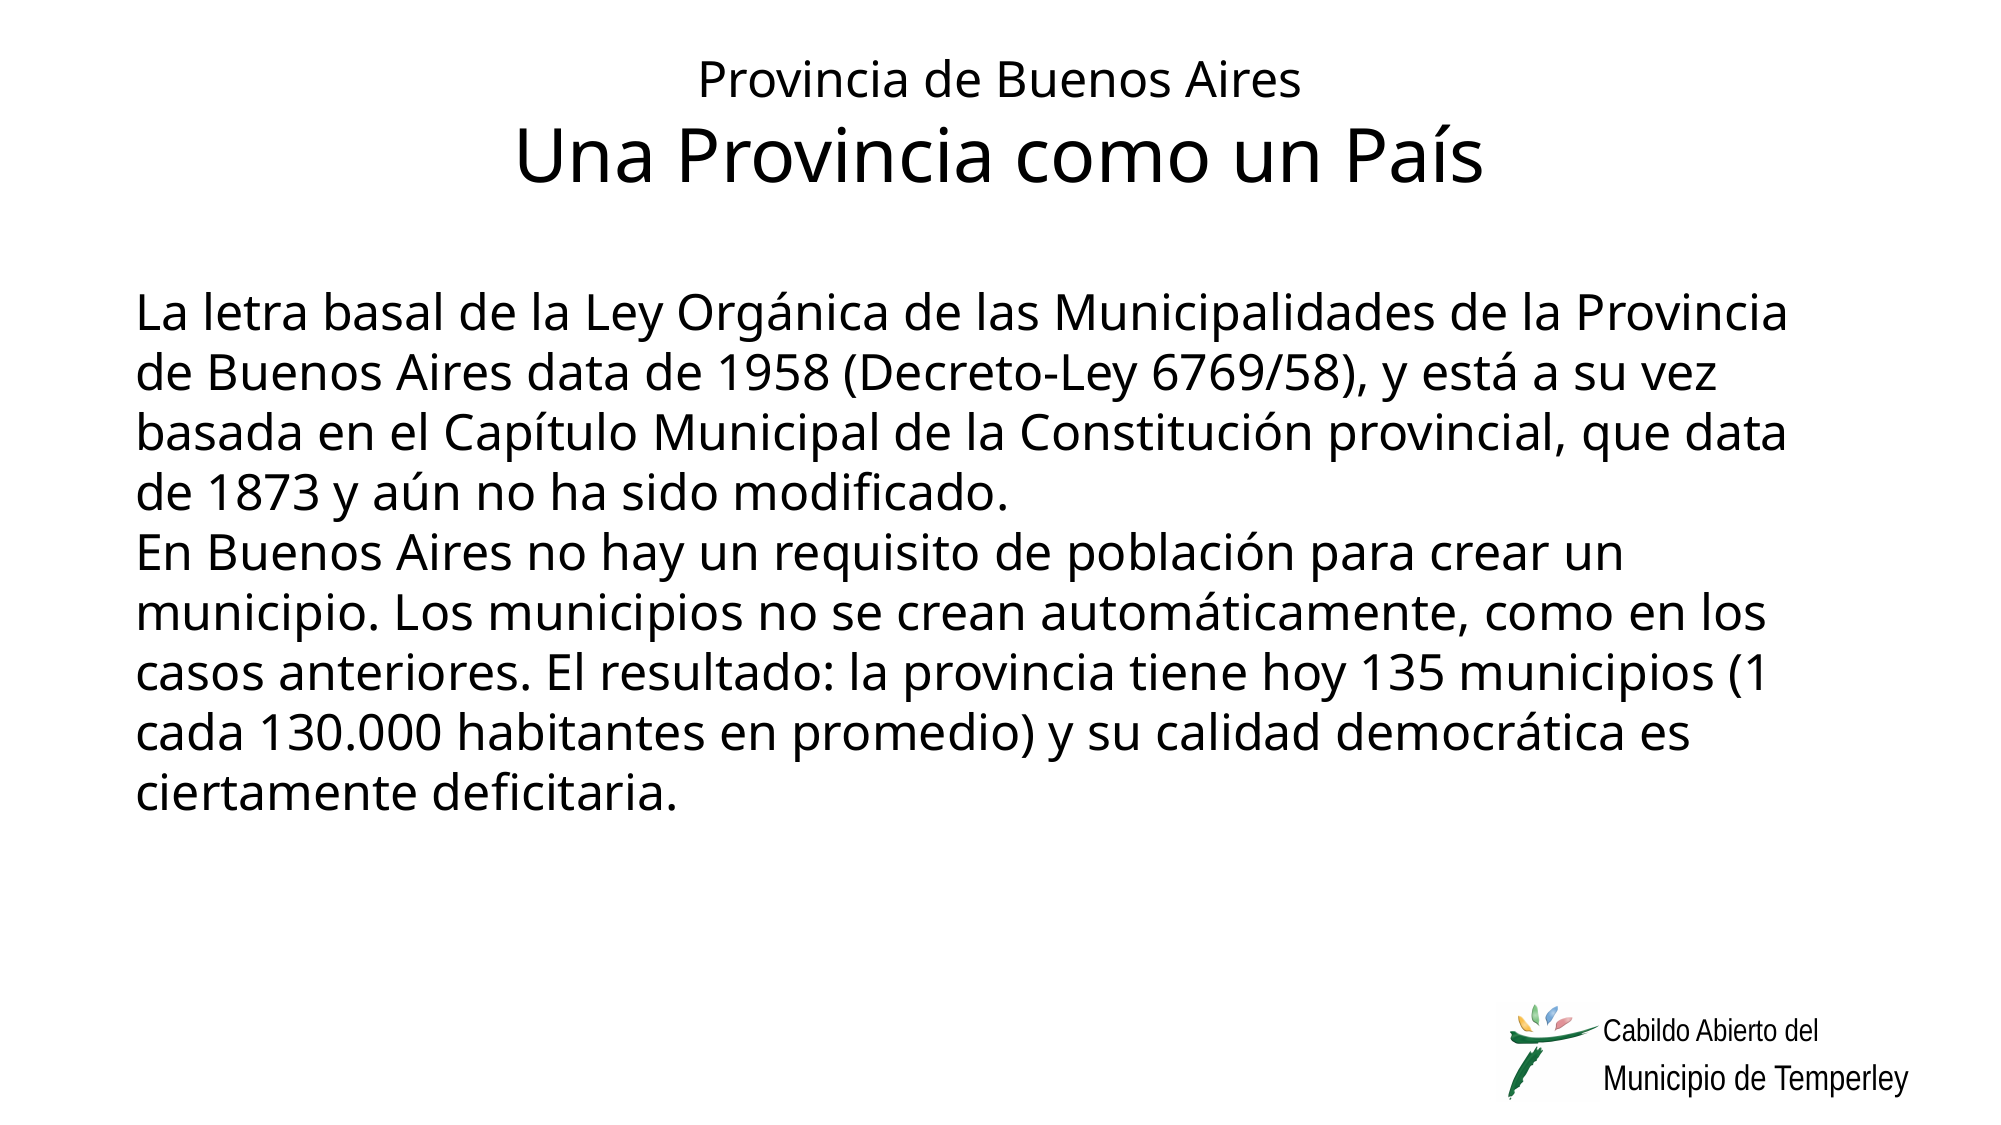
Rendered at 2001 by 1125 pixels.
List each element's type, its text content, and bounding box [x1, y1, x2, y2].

picture [1496, 1002, 1600, 1102]
text_box La letra basal de la Ley Orgánica de las Municipalidades de la Provincia de Buenos Aires data de 1958 (Decreto-Ley 6769/58), y está a su vez basada en el Capítulo Municipal de la Constitución provincial, que data de 1873 y aún no ha sido modificado. En Buenos Aires no hay un requisito de población para crear un municipio. Los municipios no se crean automáticamente, como en los casos anteriores. El resultado: la provincia tiene hoy 135 municipios (1 cada 130.000 habitantes en promedio) y su calidad democrática es ciertamente deficitaria. [120, 272, 1855, 828]
text_box Provincia de Buenos Aires Una Provincia como un País [498, 39, 1502, 205]
text_box Municipio de Temperley [1588, 1052, 1945, 1106]
subtitle Cabildo Abierto del [1600, 1006, 1874, 1052]
